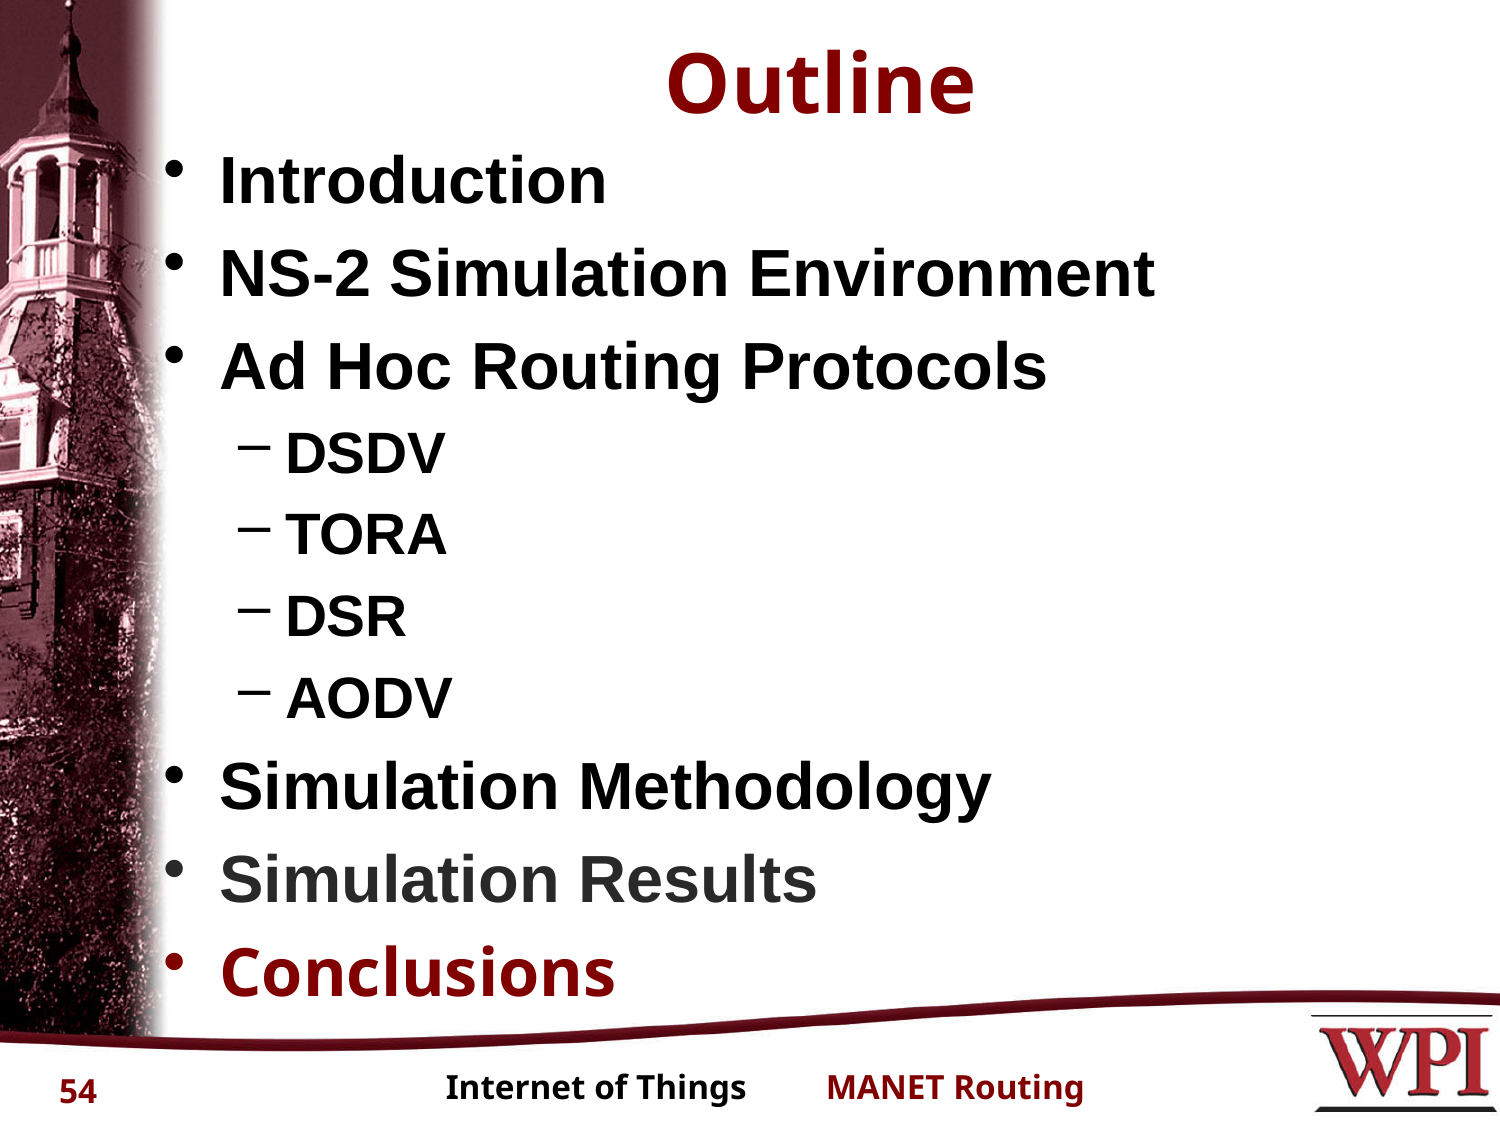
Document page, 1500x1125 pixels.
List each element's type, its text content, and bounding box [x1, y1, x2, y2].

footer Internet of Things MANET Routing [430, 1058, 1235, 1118]
list Introduction NS-2 Simulation Environment Ad Hoc Routing Protocols DSDV TORA DSR AODV Simulation Methodology Simulation Results Conclusions [147, 128, 1424, 872]
title Outline [159, 11, 1483, 150]
picture [0, 0, 1500, 1125]
slide_number 54 [0, 1027, 113, 1118]
